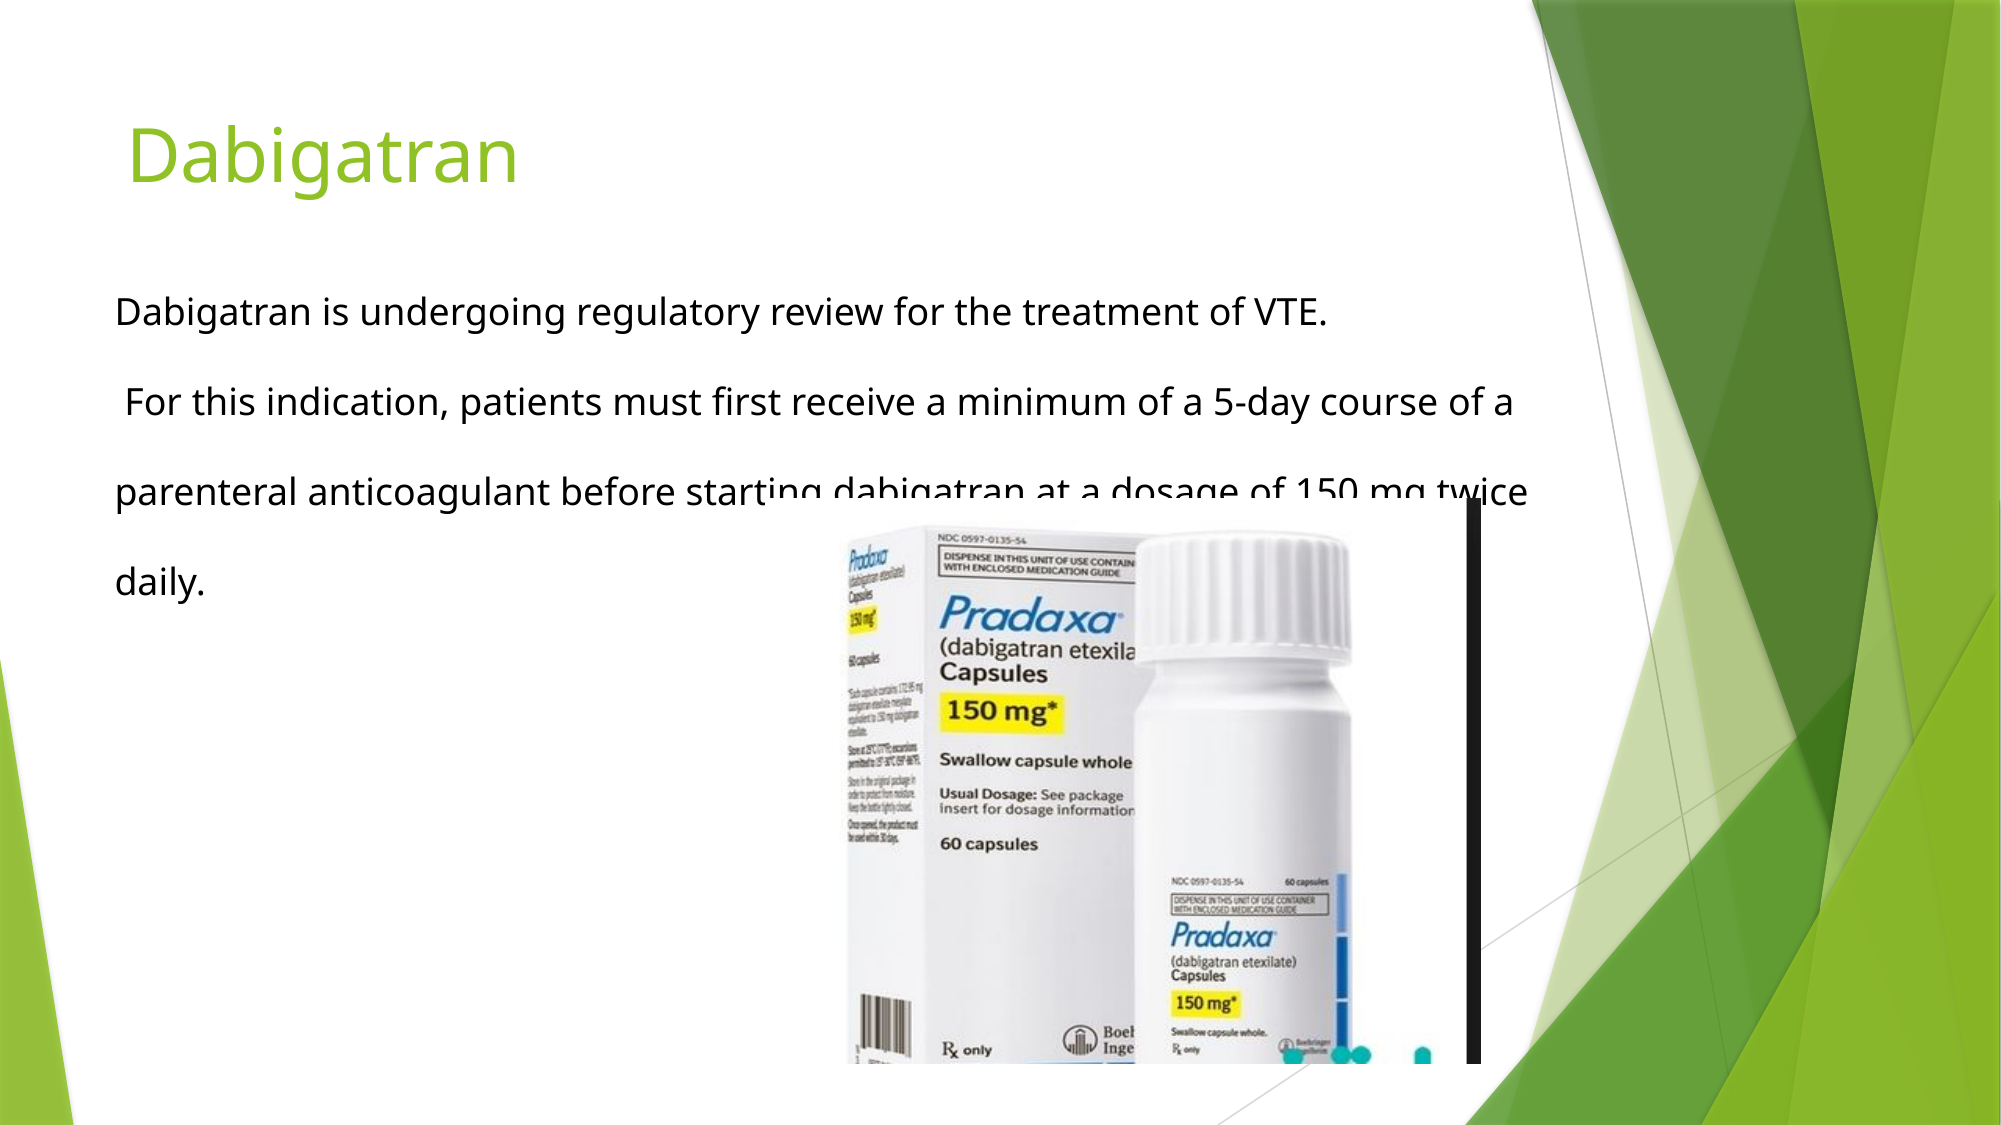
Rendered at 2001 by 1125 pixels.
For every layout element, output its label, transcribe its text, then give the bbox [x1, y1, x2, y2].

title Dabigatran [111, 99, 1522, 235]
text_box Dabigatran is undergoing regulatory review for the treatment of VTE. For this indication, patients must first receive a minimum of a 5-day course of a parenteral anticoagulant before starting dabigatran at a dosage of 150 mg twice daily. [99, 235, 1615, 610]
picture [764, 498, 1482, 1064]
